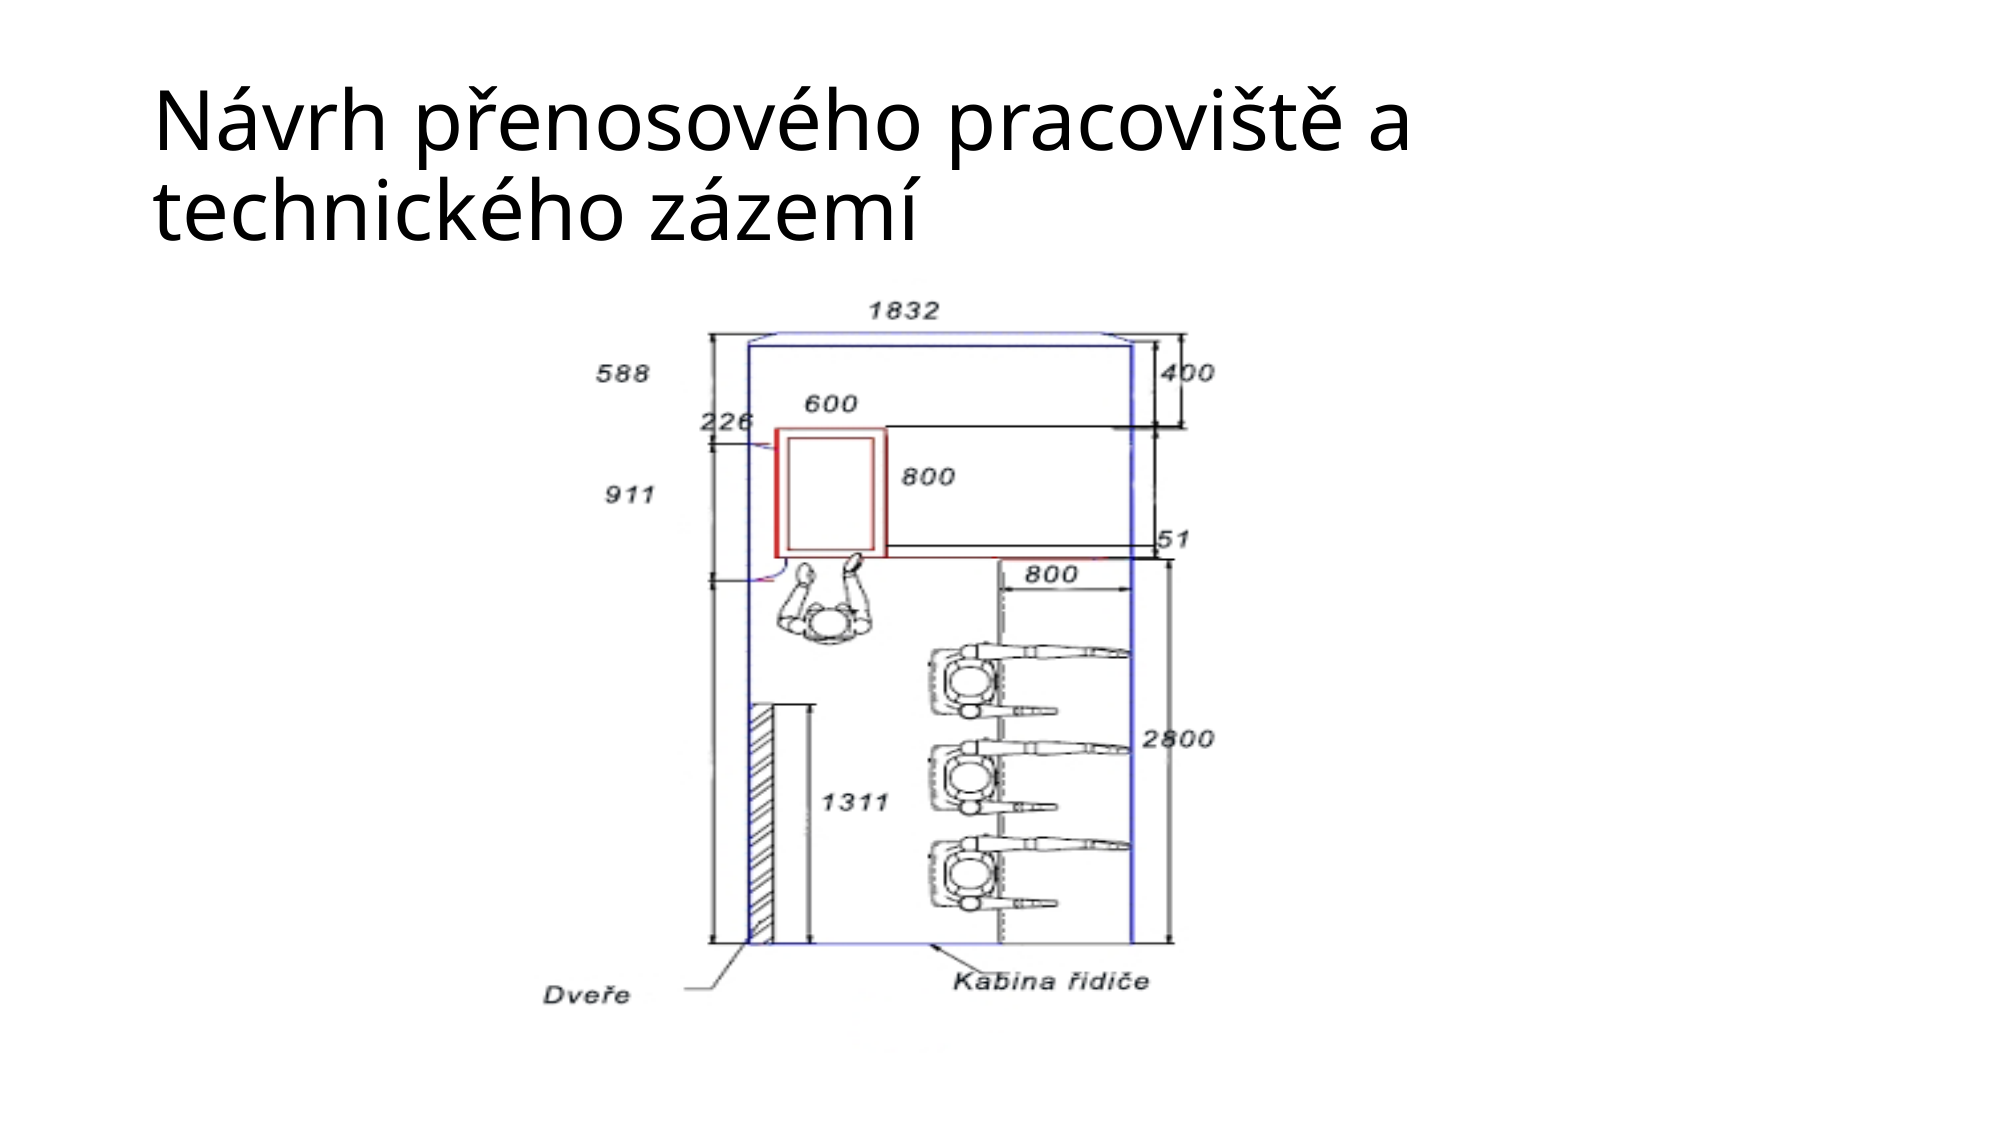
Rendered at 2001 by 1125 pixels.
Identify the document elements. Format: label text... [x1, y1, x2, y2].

title Návrh přenosového pracoviště a technického zázemí [137, 59, 1863, 278]
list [515, 277, 1218, 1076]
